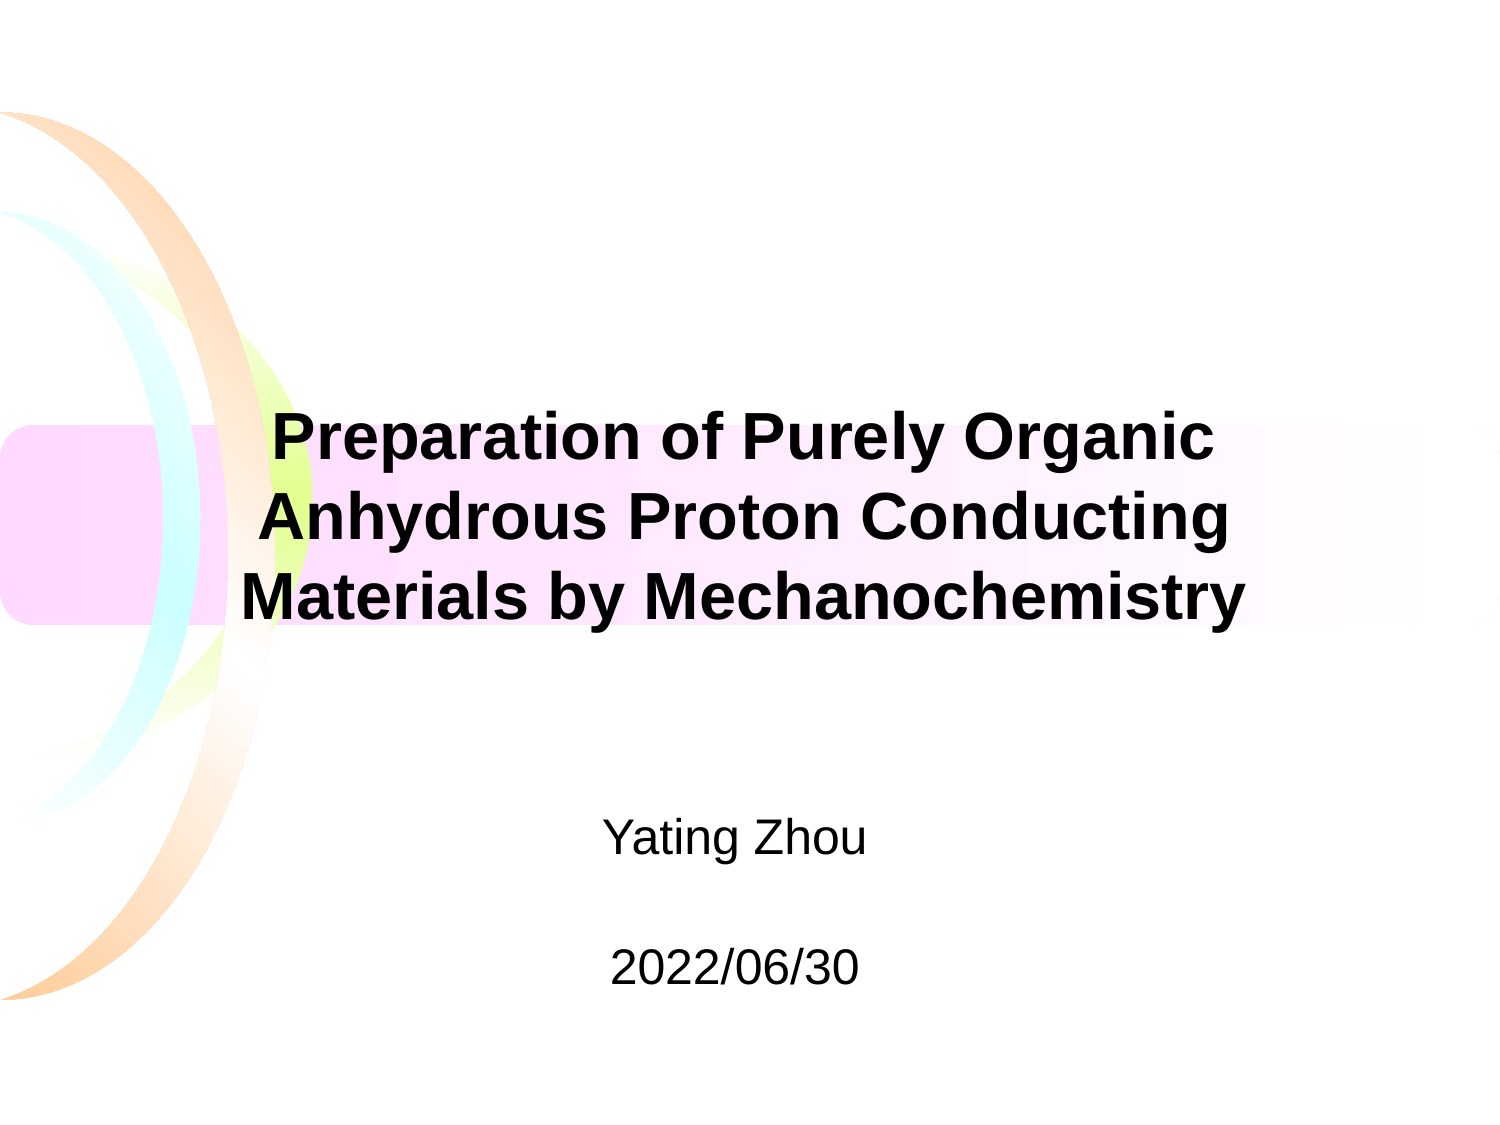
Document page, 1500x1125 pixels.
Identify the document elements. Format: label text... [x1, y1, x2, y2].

subtitle Yating Zhou 2022/06/30 [489, 736, 980, 985]
title Preparation of Purely Organic Anhydrous Proton Conducting Materials by Mechanochemistry [194, 341, 1294, 685]
